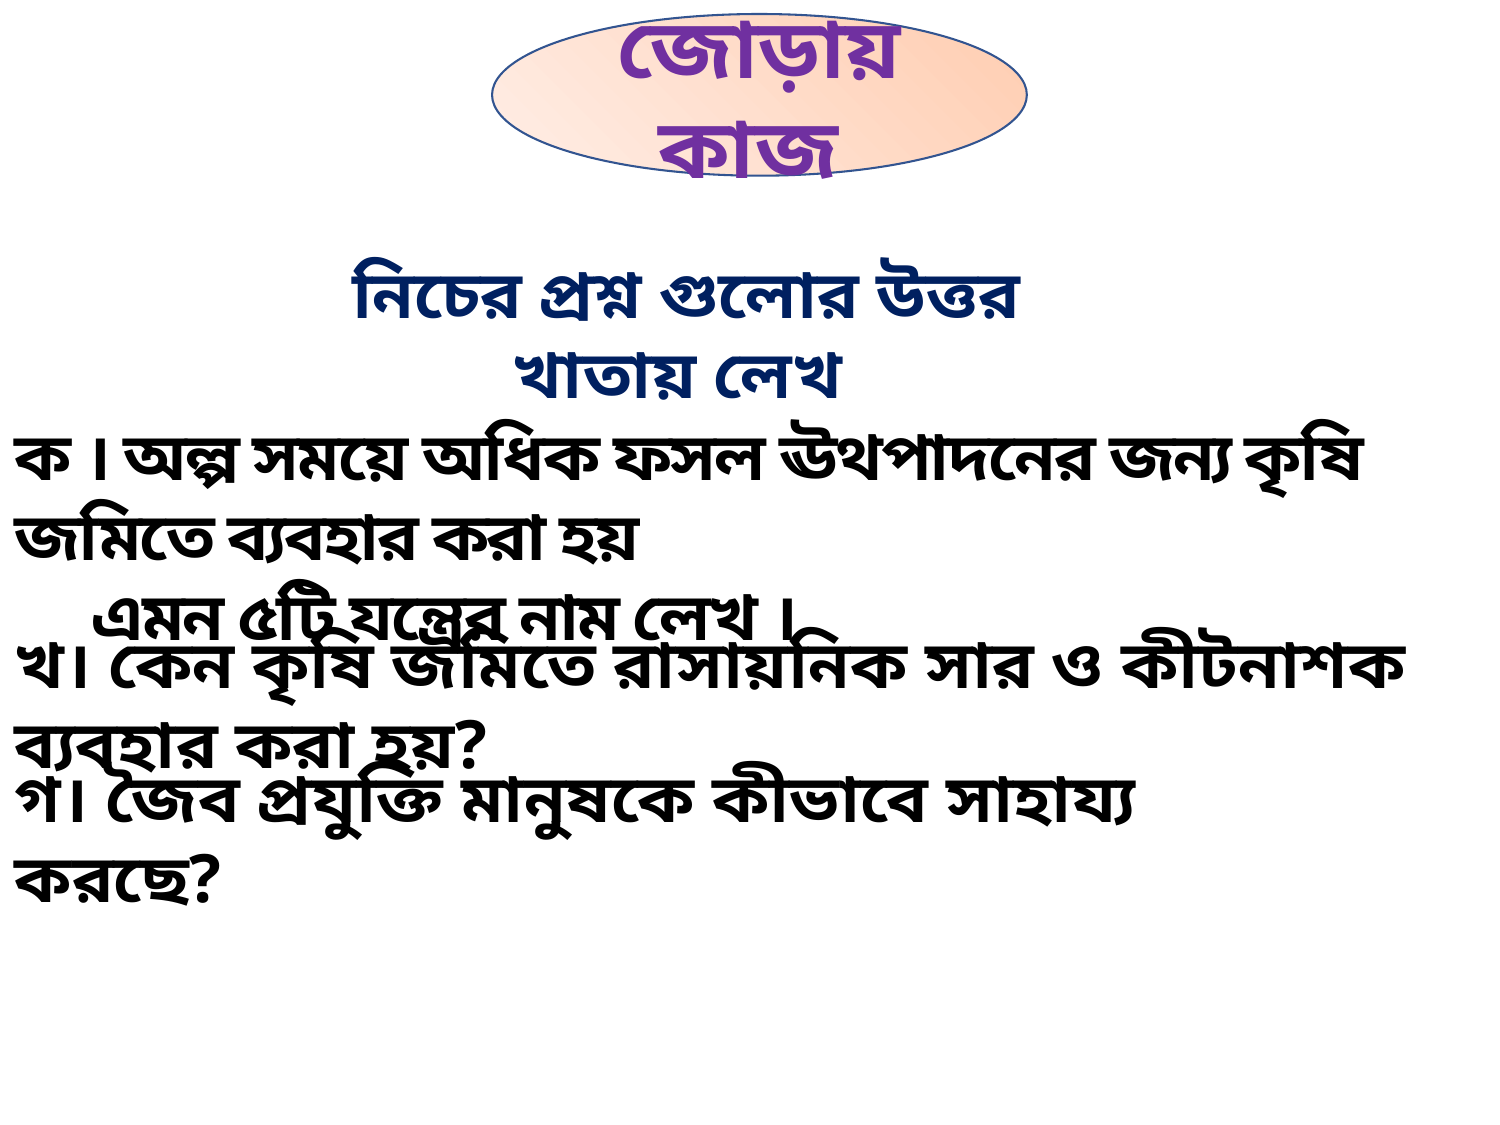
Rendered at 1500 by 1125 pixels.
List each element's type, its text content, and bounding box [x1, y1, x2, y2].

text_box জোড়ায় কাজ [491, 12, 1028, 177]
text_box নিচের প্রশ্ন গুলোর উত্তর খাতায় লেখ [301, 244, 1071, 419]
text_box গ। জৈব প্রযুক্তি মানুষকে কীভাবে সাহায্য করছে? [0, 748, 1246, 924]
text_box খ। কেন কৃষি জমিতে রাসায়নিক সার ও কীটনাশক ব্যবহার করা হয়? [0, 662, 1472, 790]
text_box ক । অল্প সময়ে অধিক ফসল ঊথপাদনের জন্য কৃষি জমিতে ব্যবহার করা হয় এমন ৫টি যন্ত্রের নাম লেখ । [0, 406, 1472, 662]
